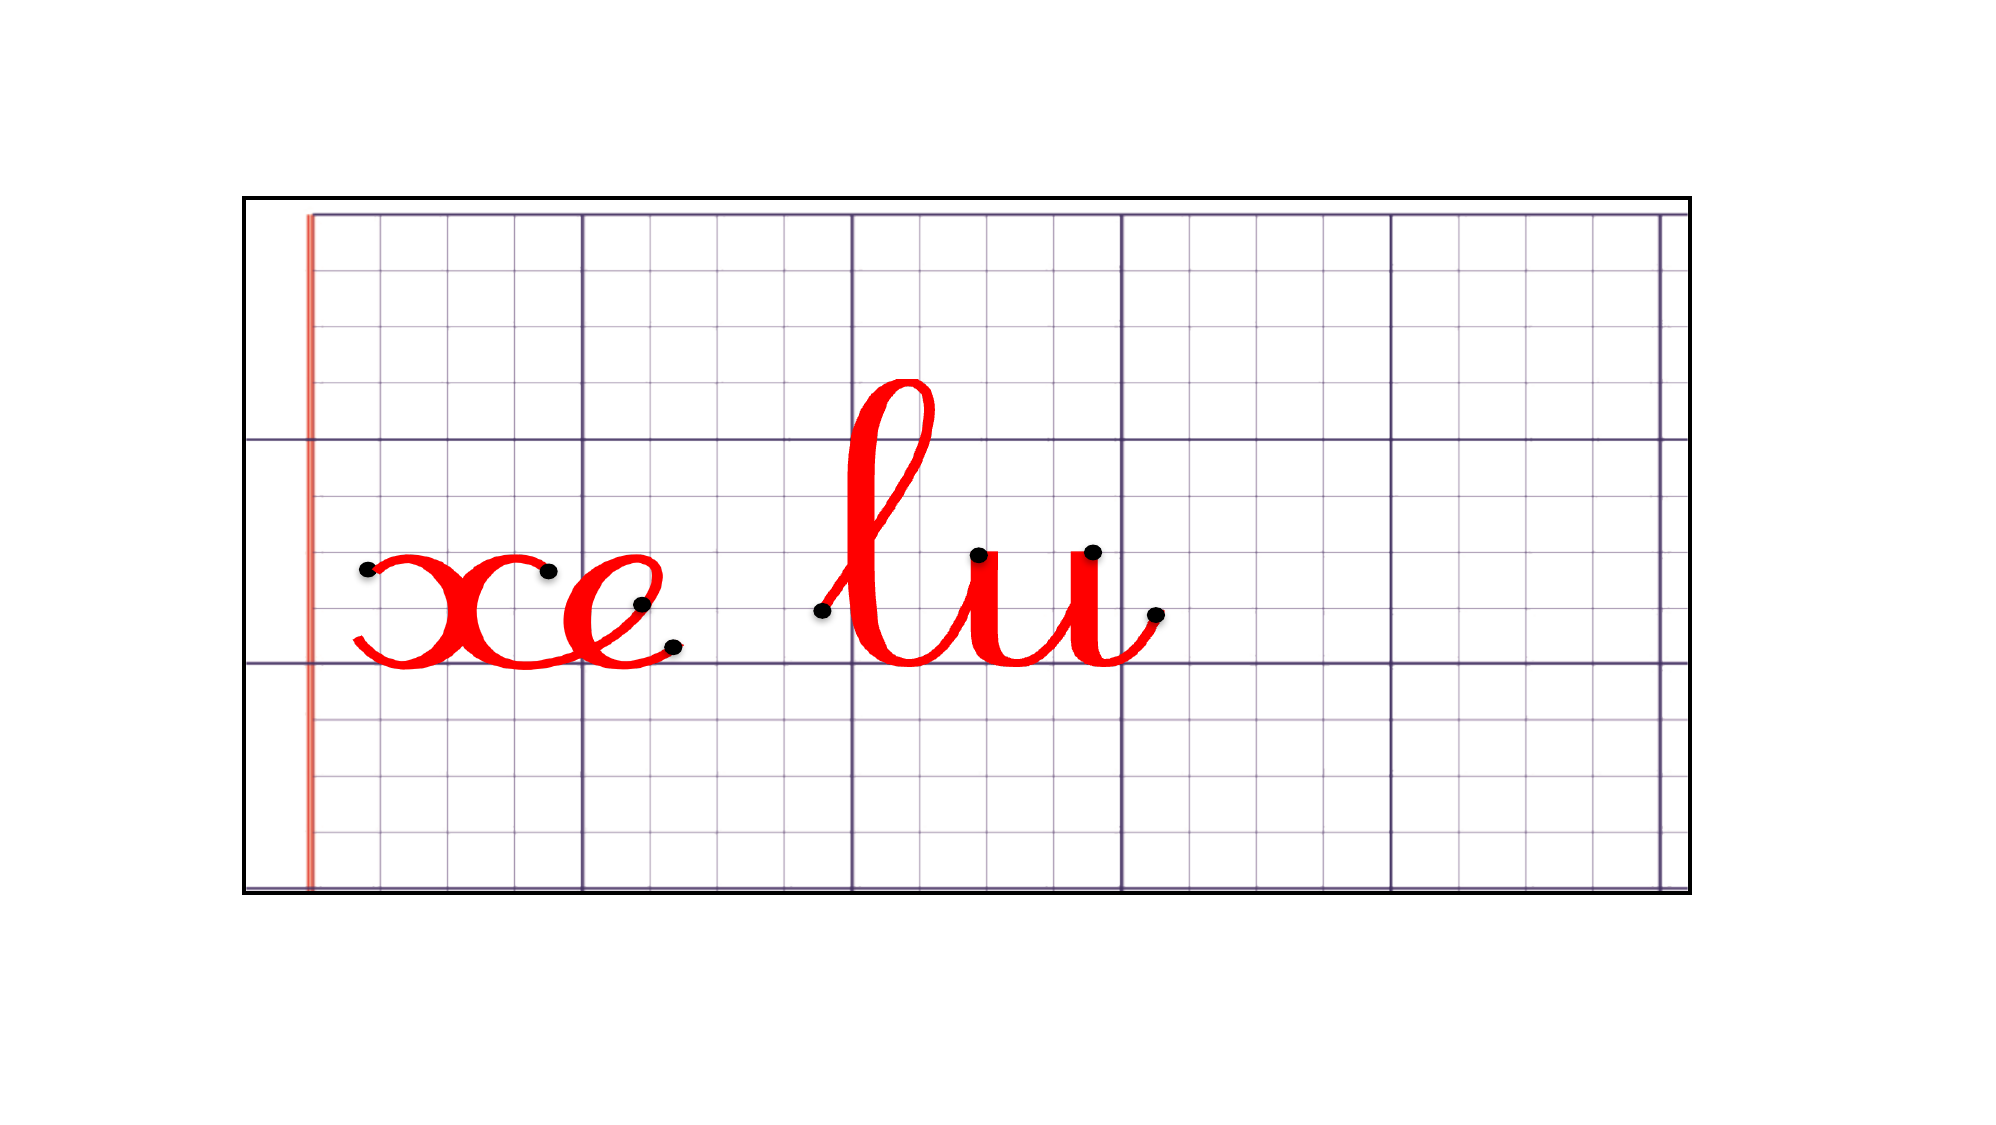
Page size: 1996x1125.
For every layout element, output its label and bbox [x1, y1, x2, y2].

picture [245, 199, 1688, 891]
